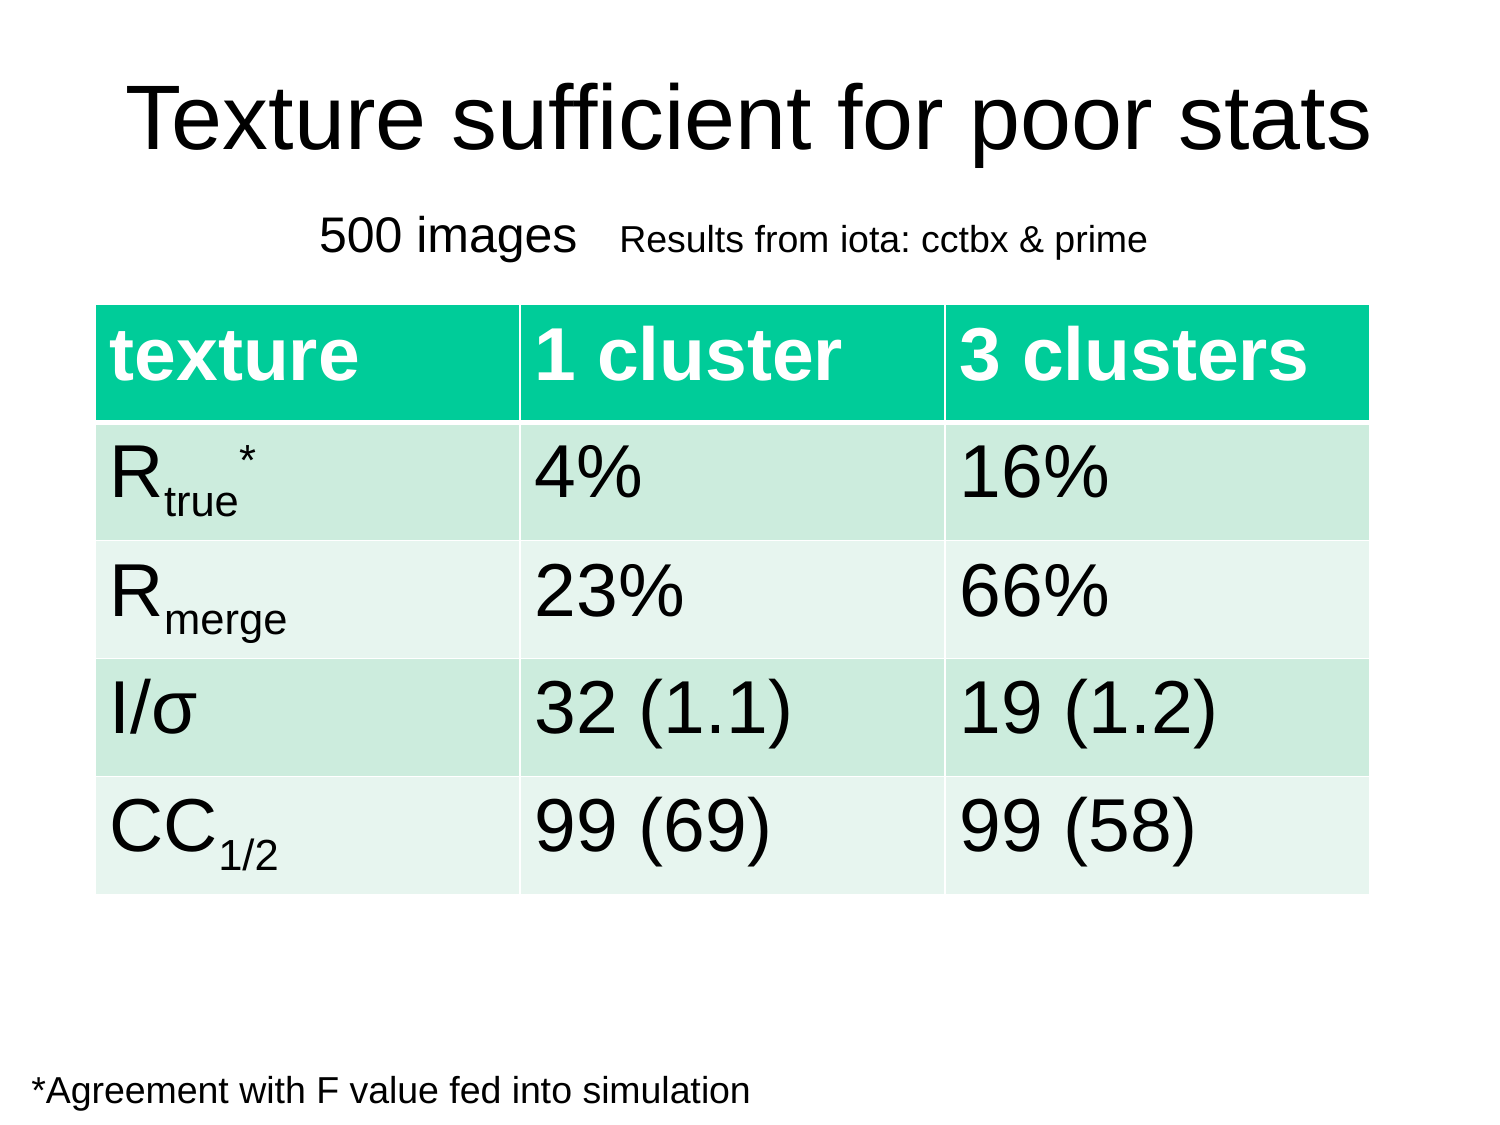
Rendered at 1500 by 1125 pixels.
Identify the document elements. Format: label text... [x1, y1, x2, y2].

table_cell 19 (1.2) [946, 659, 1369, 776]
title Texture sufficient for poor stats [0, 0, 1500, 225]
table_cell Rmerge [96, 541, 519, 658]
table_header 1 cluster [521, 305, 944, 420]
table_header texture [96, 305, 519, 420]
table_cell 23% [521, 541, 944, 658]
table_cell 16% [946, 425, 1369, 540]
table_cell 99 (69) [521, 777, 944, 894]
table_cell 99 (58) [946, 777, 1369, 894]
table_cell Rtrue* [96, 425, 519, 540]
table_cell 4% [521, 425, 944, 540]
table_cell 66% [946, 541, 1369, 658]
table_header 3 clusters [946, 305, 1369, 420]
table_cell CC1/2 [96, 777, 519, 894]
text_box *Agreement with F value fed into simulation [16, 1058, 767, 1118]
table_cell I/σ [96, 659, 519, 776]
text_box 500 images Results from iota: cctbx & prime [304, 194, 1164, 270]
table_cell 32 (1.1) [521, 659, 944, 776]
